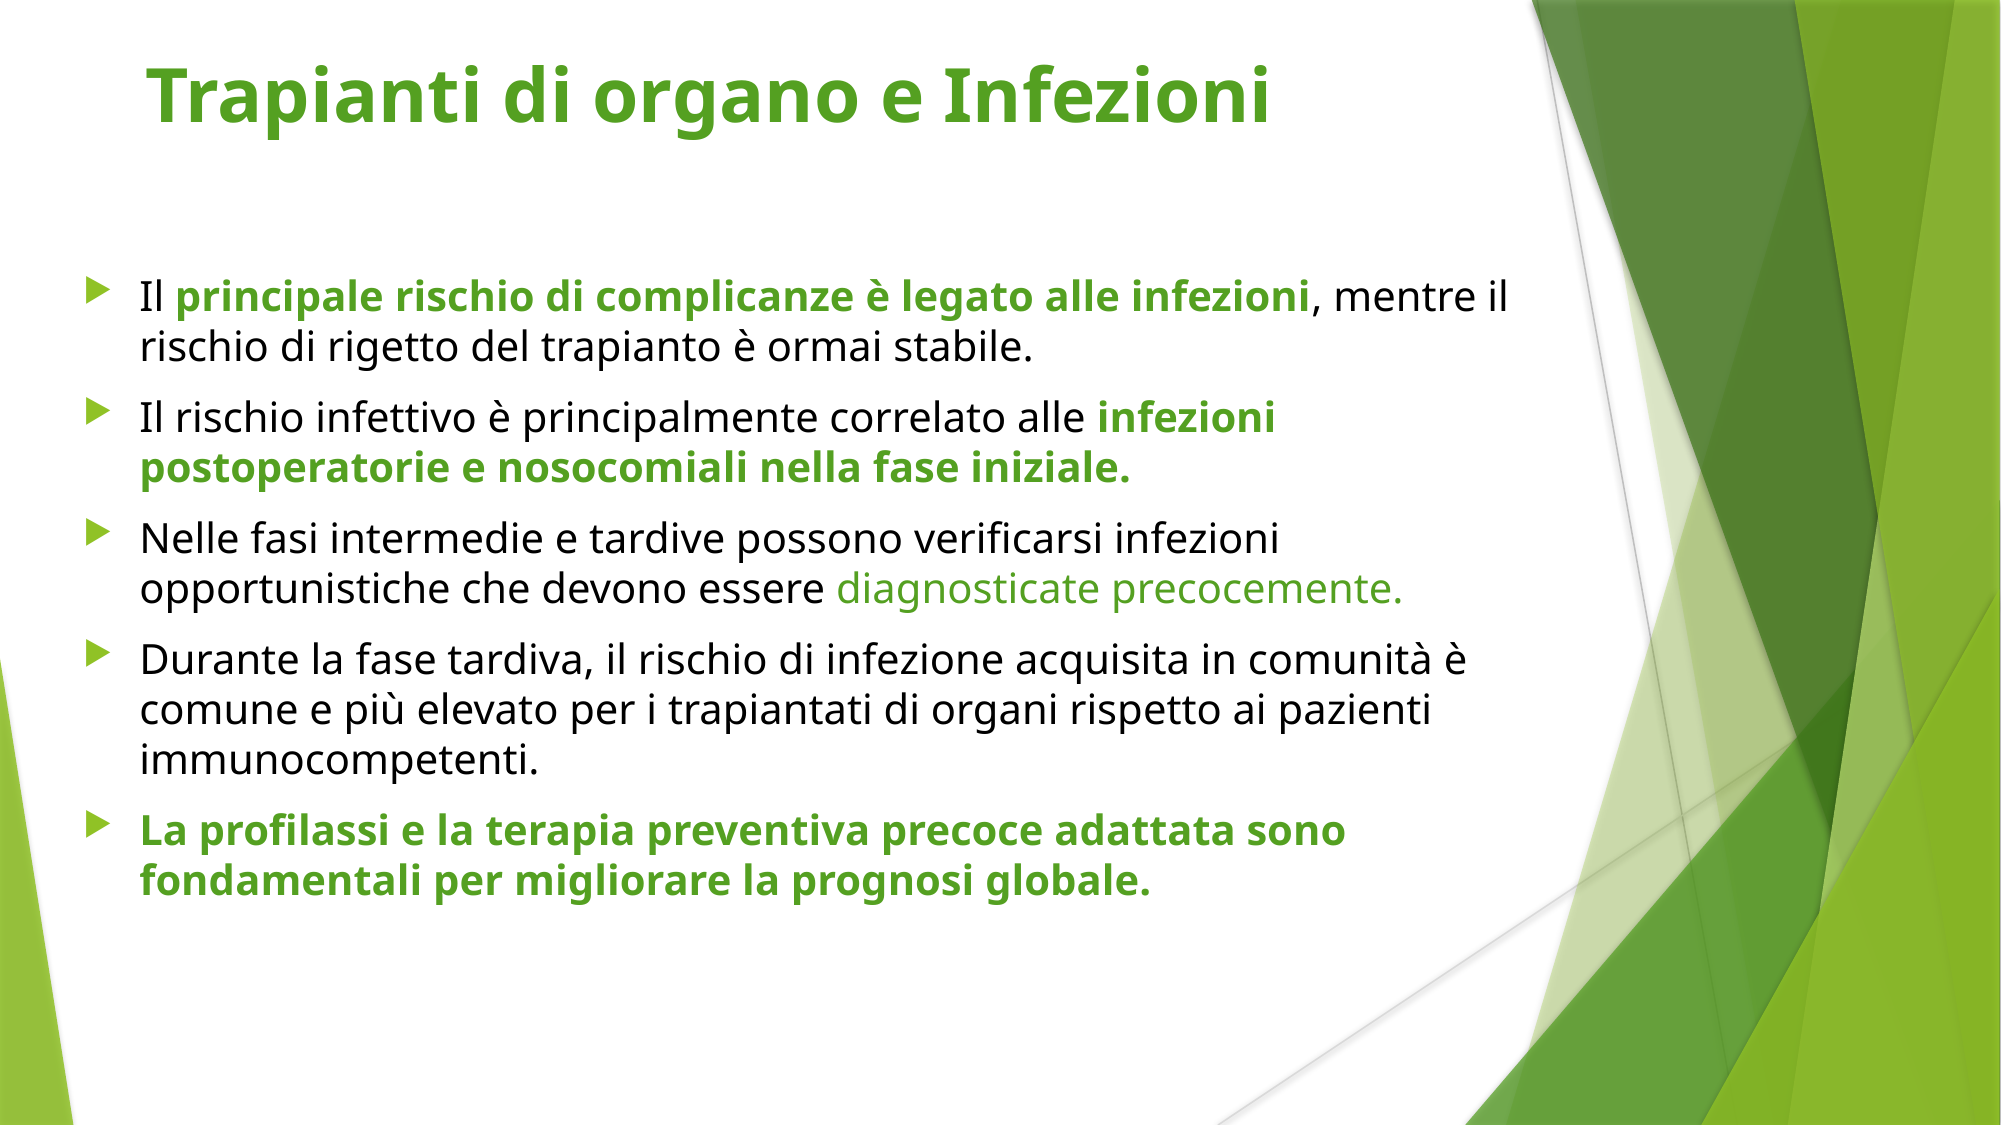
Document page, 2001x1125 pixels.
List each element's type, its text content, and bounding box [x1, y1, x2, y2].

title Trapianti di organo e Infezioni [111, 39, 1522, 191]
list Il principale rischio di complicanze è legato alle infezioni, mentre il rischio di rigetto del trapianto è ormai stabile. Il rischio infettivo è principalmente correlato alle infezioni postoperatorie e nosocomiali nella fase iniziale. Nelle fasi intermedie e tardive possono verificarsi infezioni opportunistiche che devono essere diagnosticate precocemente. Durante la fase tardiva, il rischio di infezione acquisita in comunità è comune e più elevato per i trapiantati di organi rispetto ai pazienti immunocompetenti. La profilassi e la terapia preventiva precoce adattata sono fondamentali per migliorare la prognosi globale. [68, 191, 1595, 975]
